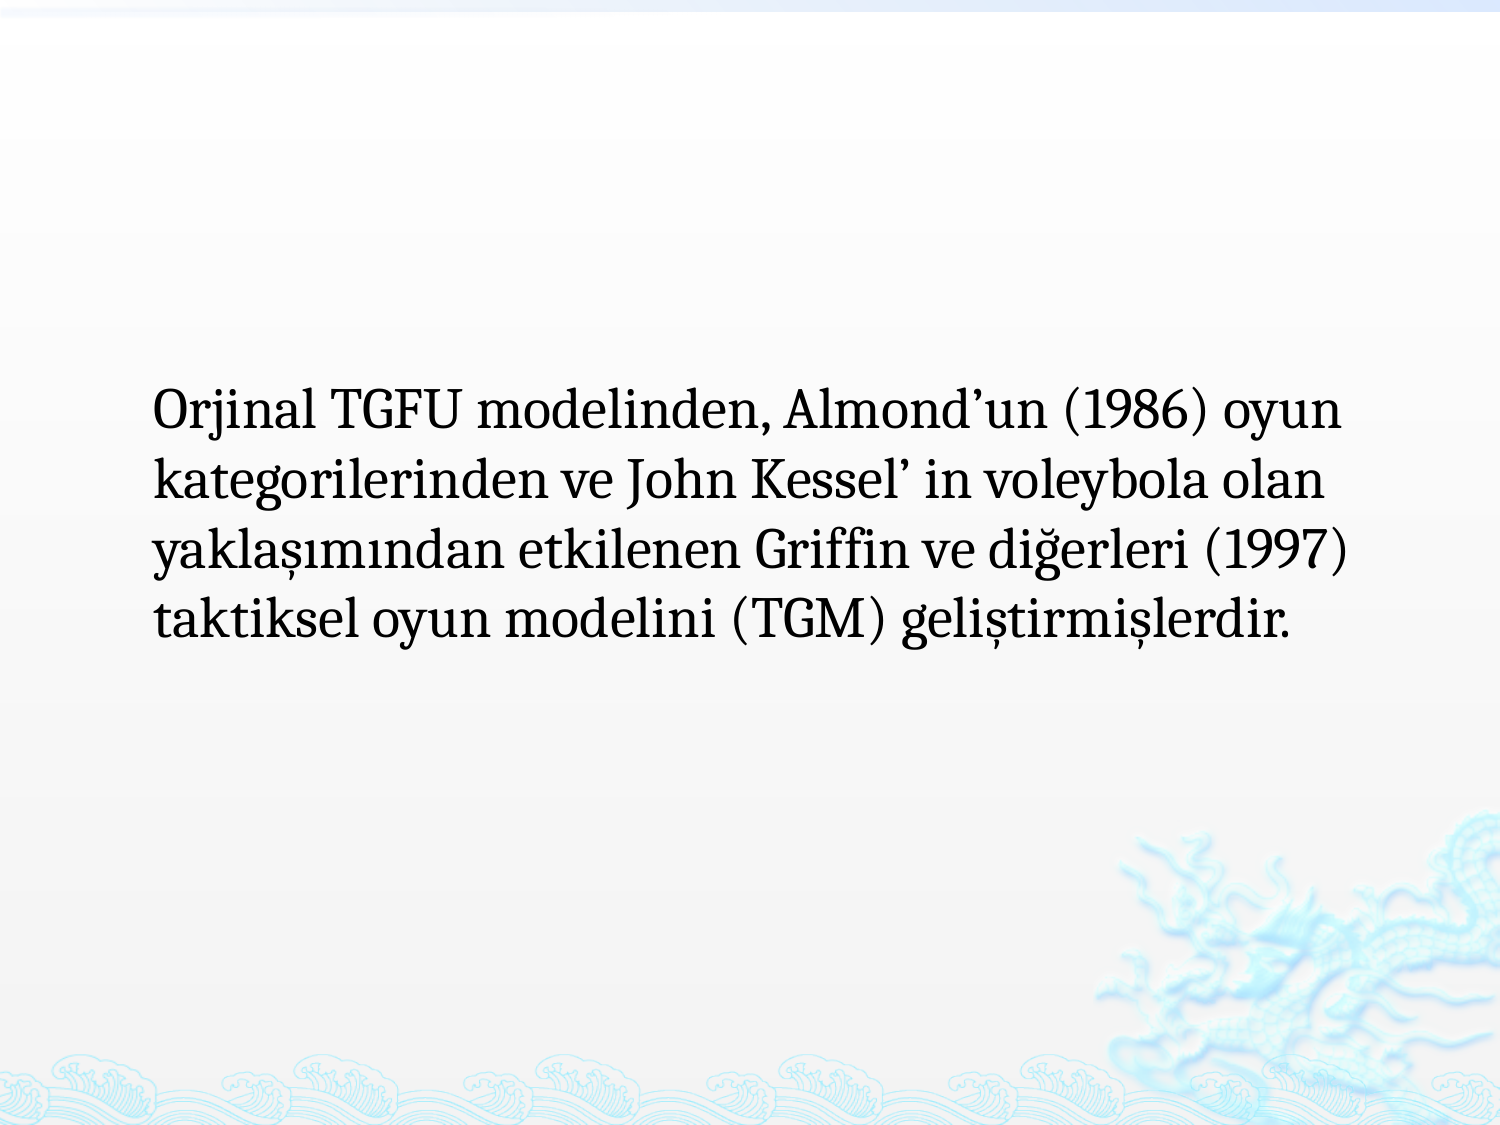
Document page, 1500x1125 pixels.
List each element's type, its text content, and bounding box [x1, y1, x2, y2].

list Orjinal TGFU modelinden, Almond’un (1986) oyun kategorilerinden ve John Kessel’ in voleybola olan yaklaşımından etkilenen Griffin ve diğerleri (1997) taktiksel oyun modelini (TGM) geliştirmişlerdir. [82, 281, 1432, 868]
